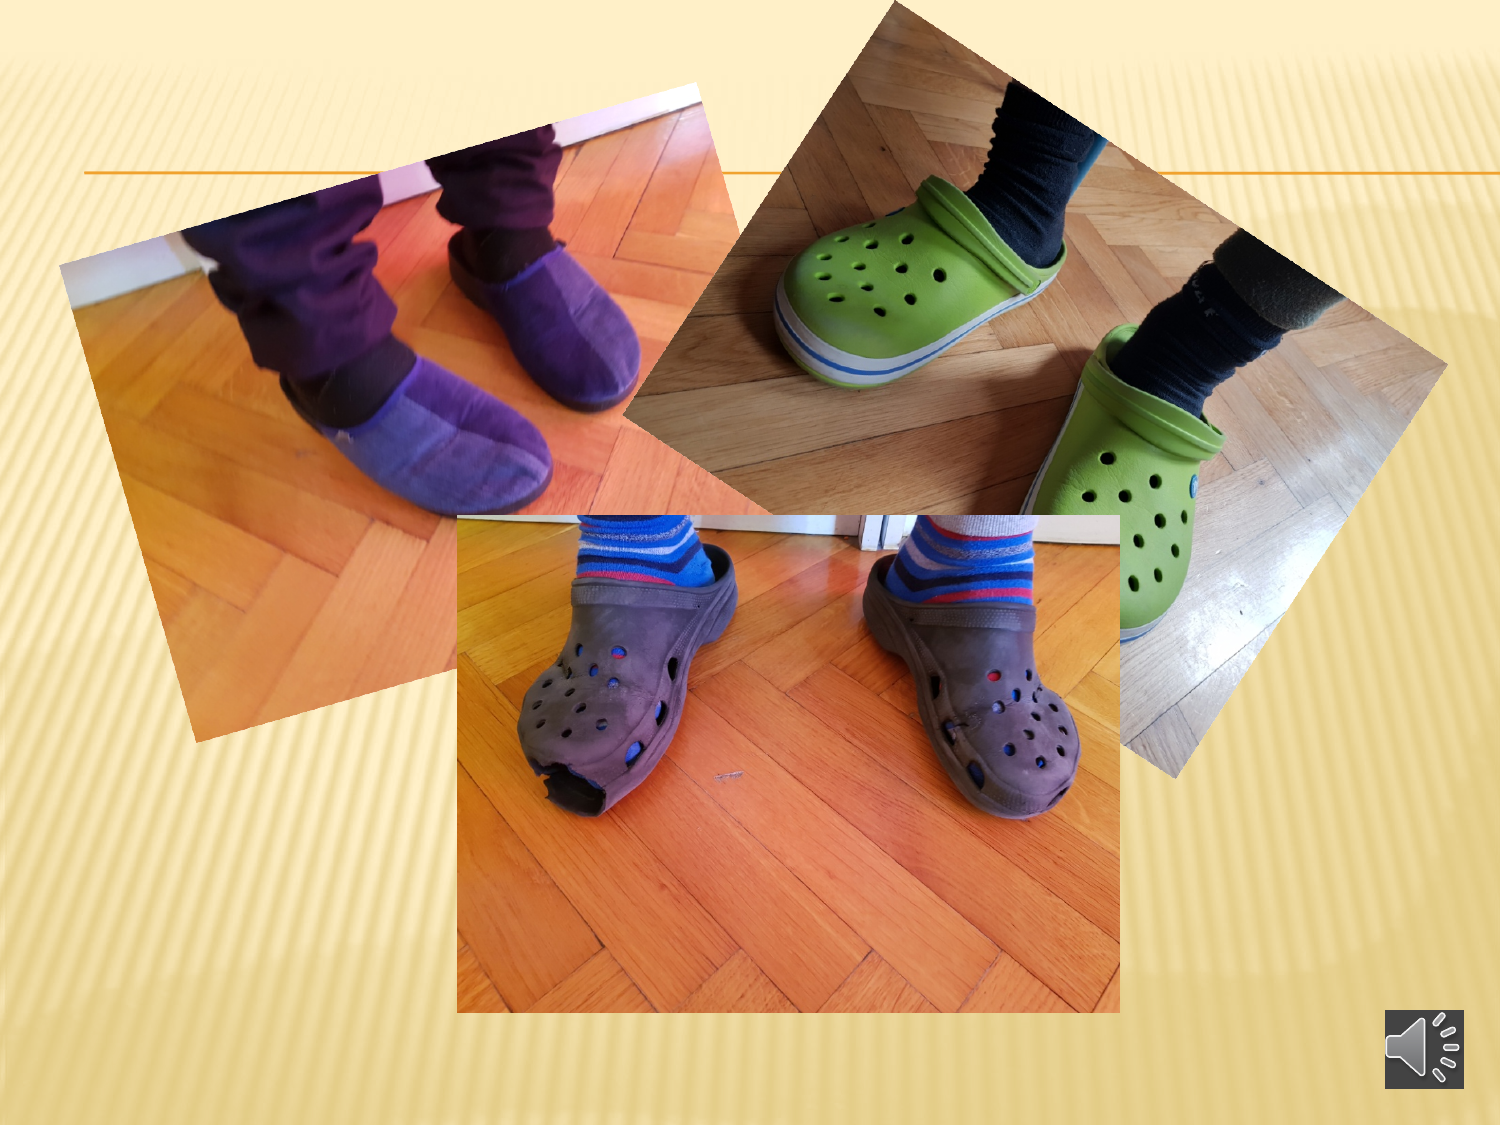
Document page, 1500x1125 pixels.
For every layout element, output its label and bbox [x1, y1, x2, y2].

picture [1121, 648, 1260, 778]
picture [417, 83, 712, 163]
picture [176, 671, 445, 742]
picture [456, 515, 1120, 1013]
picture [60, 251, 111, 442]
picture [1384, 1009, 1465, 1090]
list [113, 163, 692, 661]
picture [1367, 312, 1447, 486]
picture [804, 1, 1106, 140]
list [702, 140, 1366, 638]
